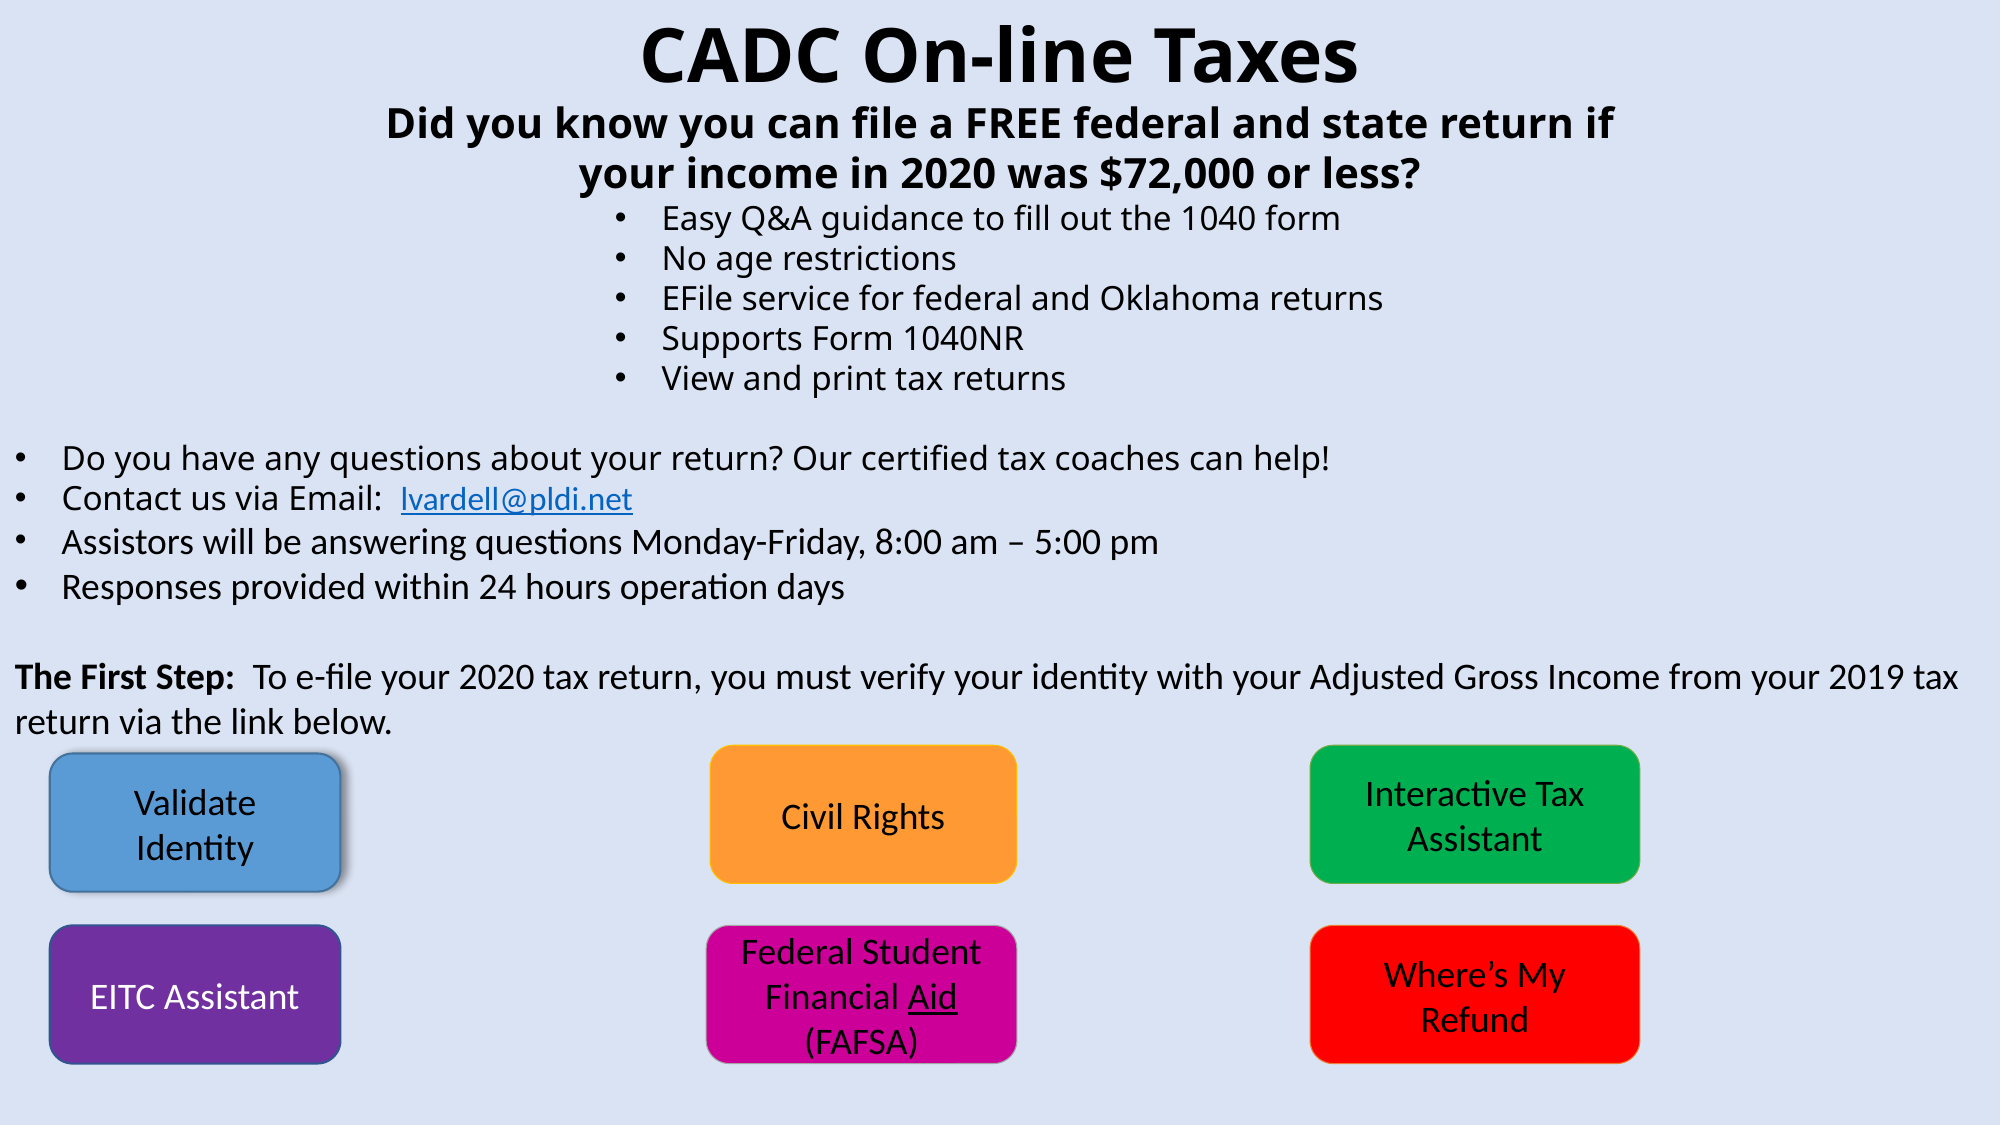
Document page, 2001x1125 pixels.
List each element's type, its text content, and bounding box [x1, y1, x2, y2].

text_box CADC On-line Taxes Did you know you can file a FREE federal and state return if your income in 2020 was $72,000 or less? Easy Q&A guidance to fill out the 1040 form No age restrictions EFile service for federal and Oklahoma returns Supports Form 1040NR View and print tax returns Do you have any questions about your return? Our certified tax coaches can help! Contact us via Email: lvardell@pldi.net Assistors will be answering questions Monday-Friday, 8:00 am – 5:00 pm Responses provided within 24 hours operation days The First Step: To e-file your 2020 tax return, you must verify your identity with your Adjusted Gross Income from your 2019 tax return via the link below. [0, 0, 2000, 1110]
text_box Civil Rights [709, 744, 1018, 884]
text_box Federal Student Financial Aid (FAFSA) [705, 924, 1018, 1065]
text_box Interactive Tax Assistant [1309, 744, 1641, 884]
text_box Validate Identity [48, 752, 342, 893]
text_box Where’s My Refund [1309, 924, 1641, 1065]
text_box EITC Assistant [48, 924, 342, 1065]
